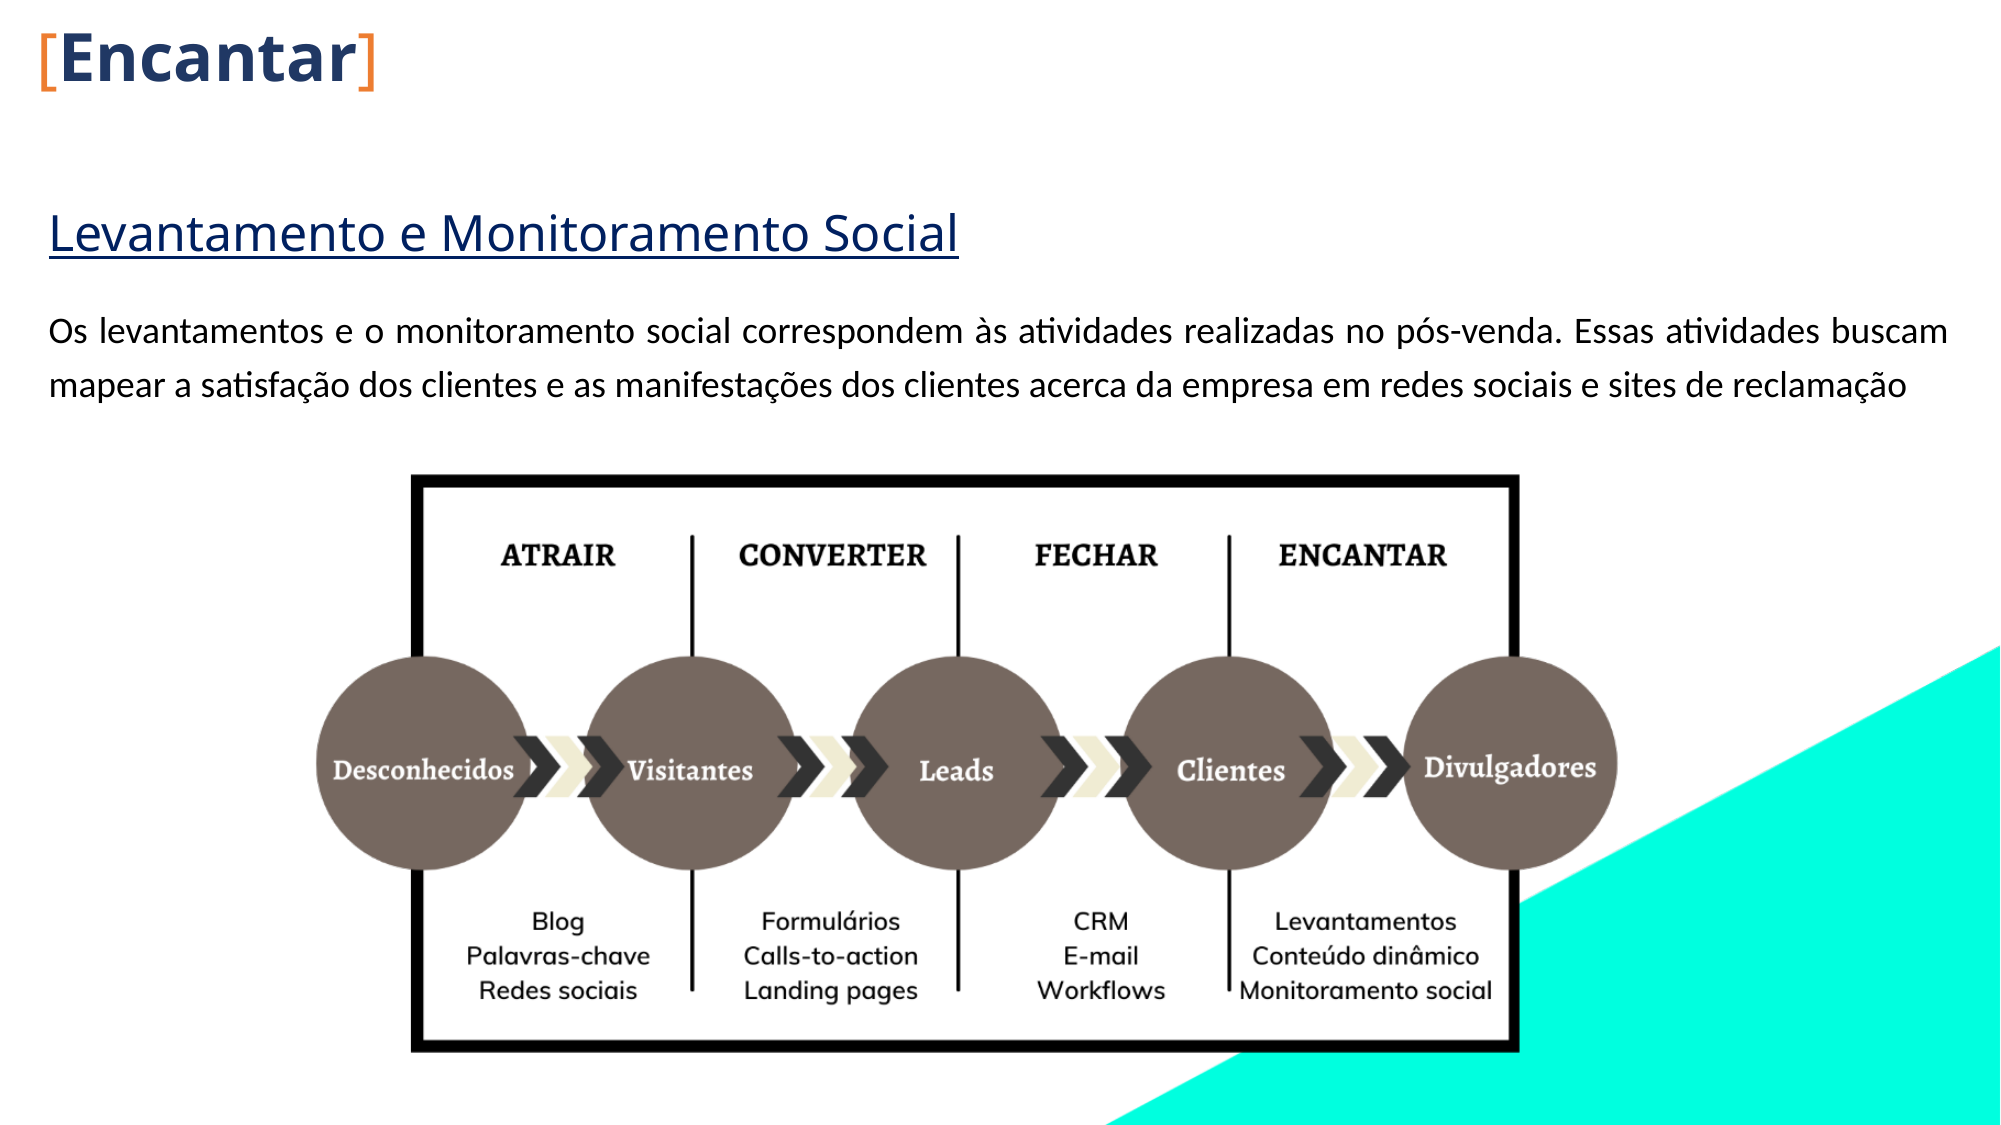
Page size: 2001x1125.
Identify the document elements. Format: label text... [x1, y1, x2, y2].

text_box Levantamento e Monitoramento Social [33, 194, 1924, 270]
text_box [Encantar] [21, 7, 1441, 103]
picture [0, 0, 2001, 1125]
text_box Os levantamentos e o monitoramento social correspondem às atividades realizadas no pós-venda. Essas atividades buscam mapear a satisfação dos clientes e as manifestações dos clientes acerca da empresa em redes sociais e sites de reclamação [33, 289, 1966, 413]
